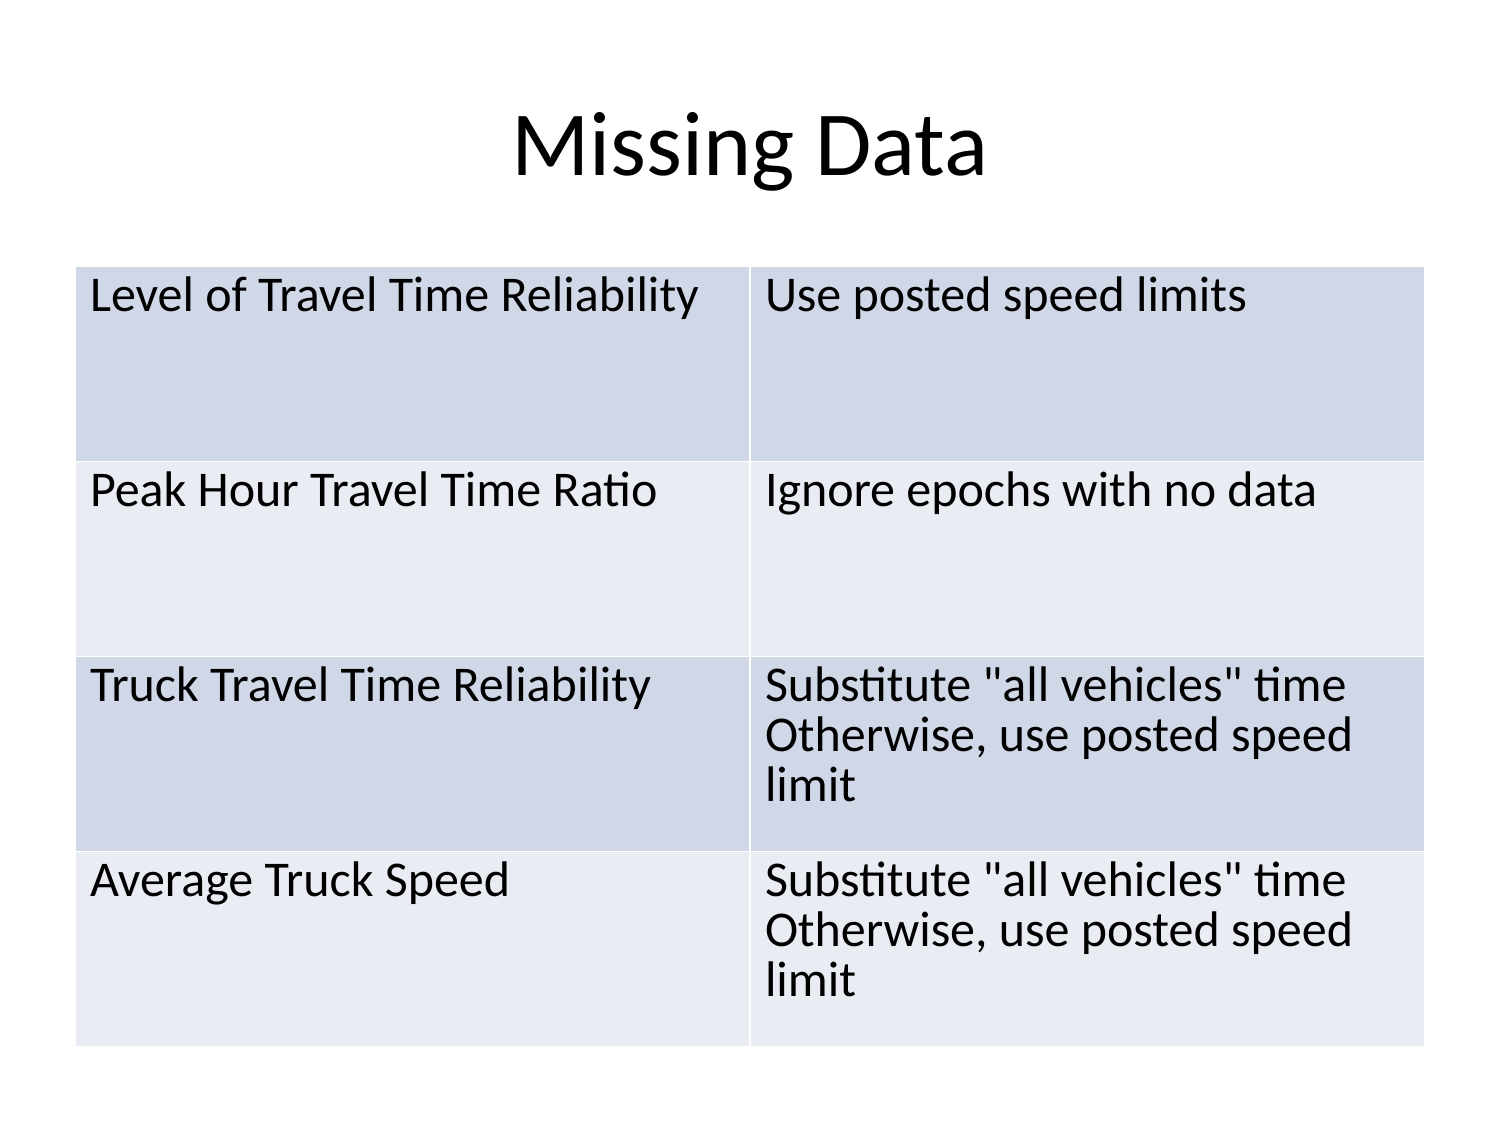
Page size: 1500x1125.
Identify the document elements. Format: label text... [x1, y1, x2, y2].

table_cell Substitute "all vehicles" time Otherwise, use posted speed limit [751, 657, 1424, 851]
table_cell Peak Hour Travel Time Ratio [76, 462, 749, 656]
table_header Level of Travel Time Reliability [76, 267, 749, 461]
title Missing Data [75, 45, 1425, 233]
table_cell Substitute "all vehicles" time Otherwise, use posted speed limit [751, 852, 1424, 1046]
table_cell Truck Travel Time Reliability [76, 657, 749, 851]
table_header Use posted speed limits [751, 267, 1424, 461]
table_cell Average Truck Speed [76, 852, 749, 1046]
table_cell Ignore epochs with no data [751, 462, 1424, 656]
